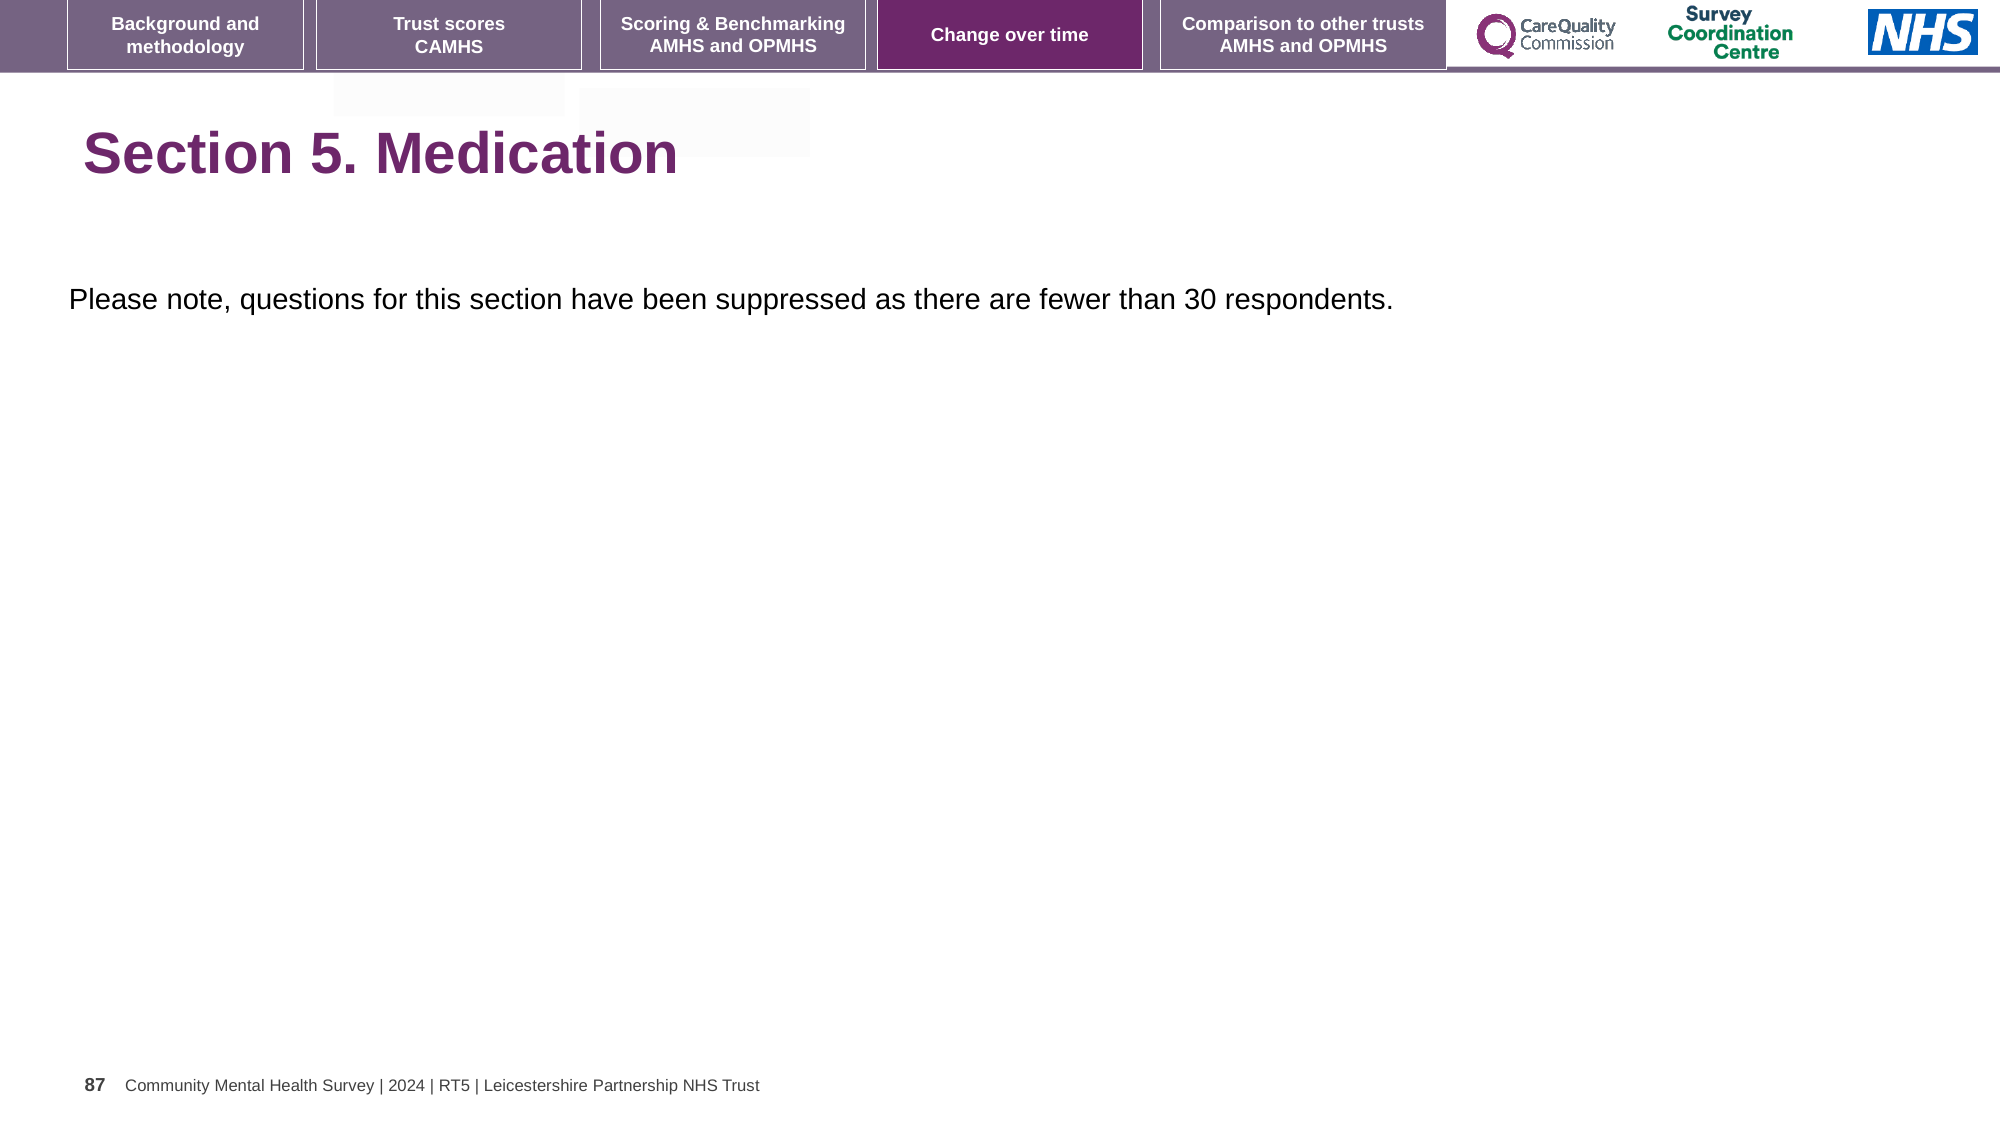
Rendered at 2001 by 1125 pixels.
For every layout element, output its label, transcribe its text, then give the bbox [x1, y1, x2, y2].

picture [1666, 3, 1794, 61]
title Section 5. Medication [68, 100, 1942, 209]
text_box 87 [84, 1065, 122, 1125]
picture [1476, 13, 1616, 59]
picture [1868, 9, 1978, 55]
text_box Please note, questions for this section have been suppressed as there are fewer than 30 respondents. [68, 208, 1933, 316]
